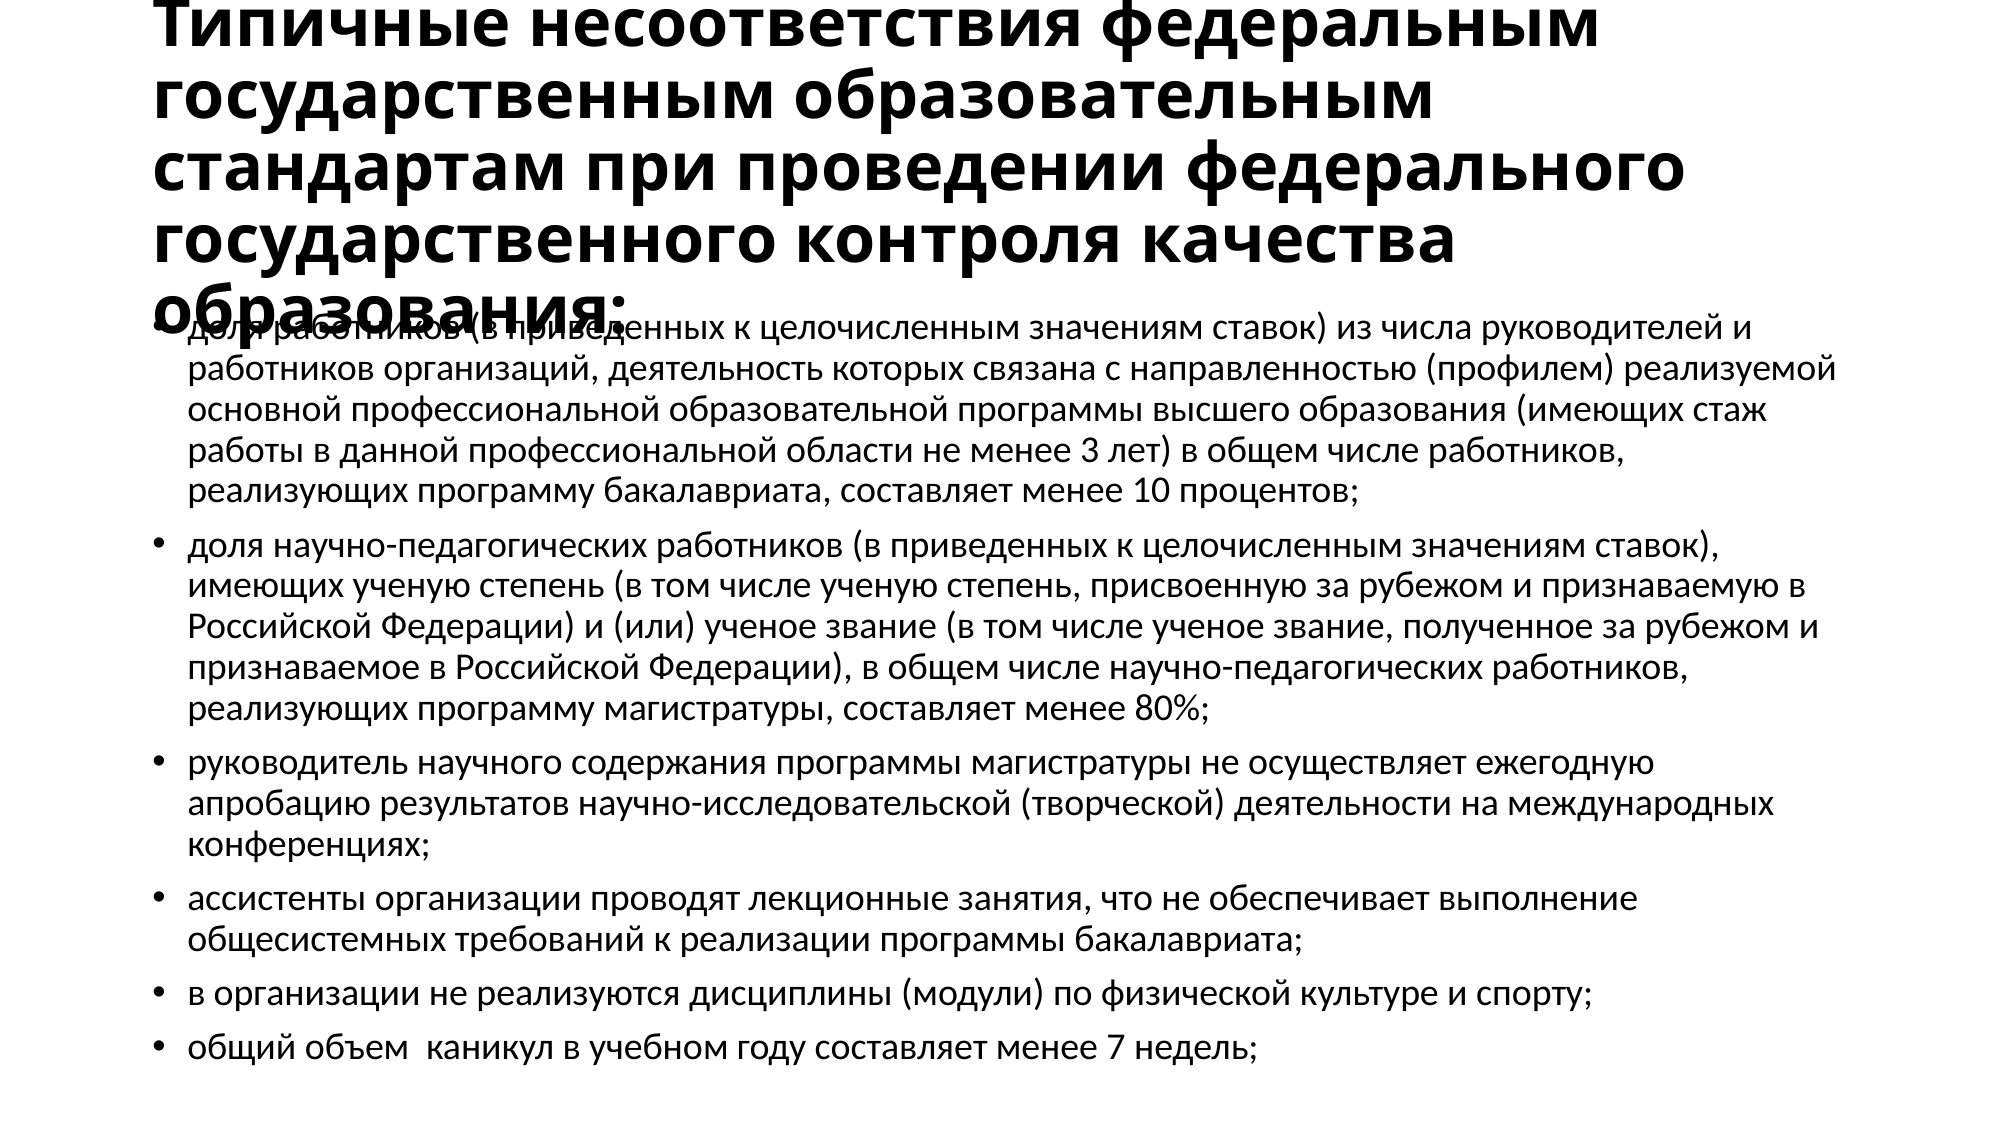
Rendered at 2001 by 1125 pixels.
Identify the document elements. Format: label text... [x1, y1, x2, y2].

title Типичные несоответствия федеральным государственным образовательным стандартам при проведении федерального государственного контроля качества образования: [137, 59, 1863, 278]
list доля работников (в приведенных к целочисленным значениям ставок) из числа руководителей и работников организаций, деятельность которых связана с направленностью (профилем) реализуемой основной профессиональной образовательной программы высшего образования (имеющих стаж работы в данной профессиональной области не менее 3 лет) в общем числе работников, реализующих программу бакалавриата, составляет менее 10 процентов; доля научно-педагогических работников (в приведенных к целочисленным значениям ставок), имеющих ученую степень (в том числе ученую степень, присвоенную за рубежом и признаваемую в Российской Федерации) и (или) ученое звание (в том числе ученое звание, полученное за рубежом и признаваемое в Российской Федерации), в общем числе научно-педагогических работников, реализующих программу магистратуры, составляет менее 80%; руководитель научного содержания программы магистратуры не осуществляет ежегодную апробацию результатов научно-исследовательской (творческой) деятельности на международных конференциях; ассистенты организации проводят лекционные занятия, что не обеспечивает выполнение общесистемных требований к реализации программы бакалавриата; в организации не реализуются дисциплины (модули) по физической культуре и спорту; общий объем каникул в учебном году составляет менее 7 недель; [137, 299, 1863, 1098]
